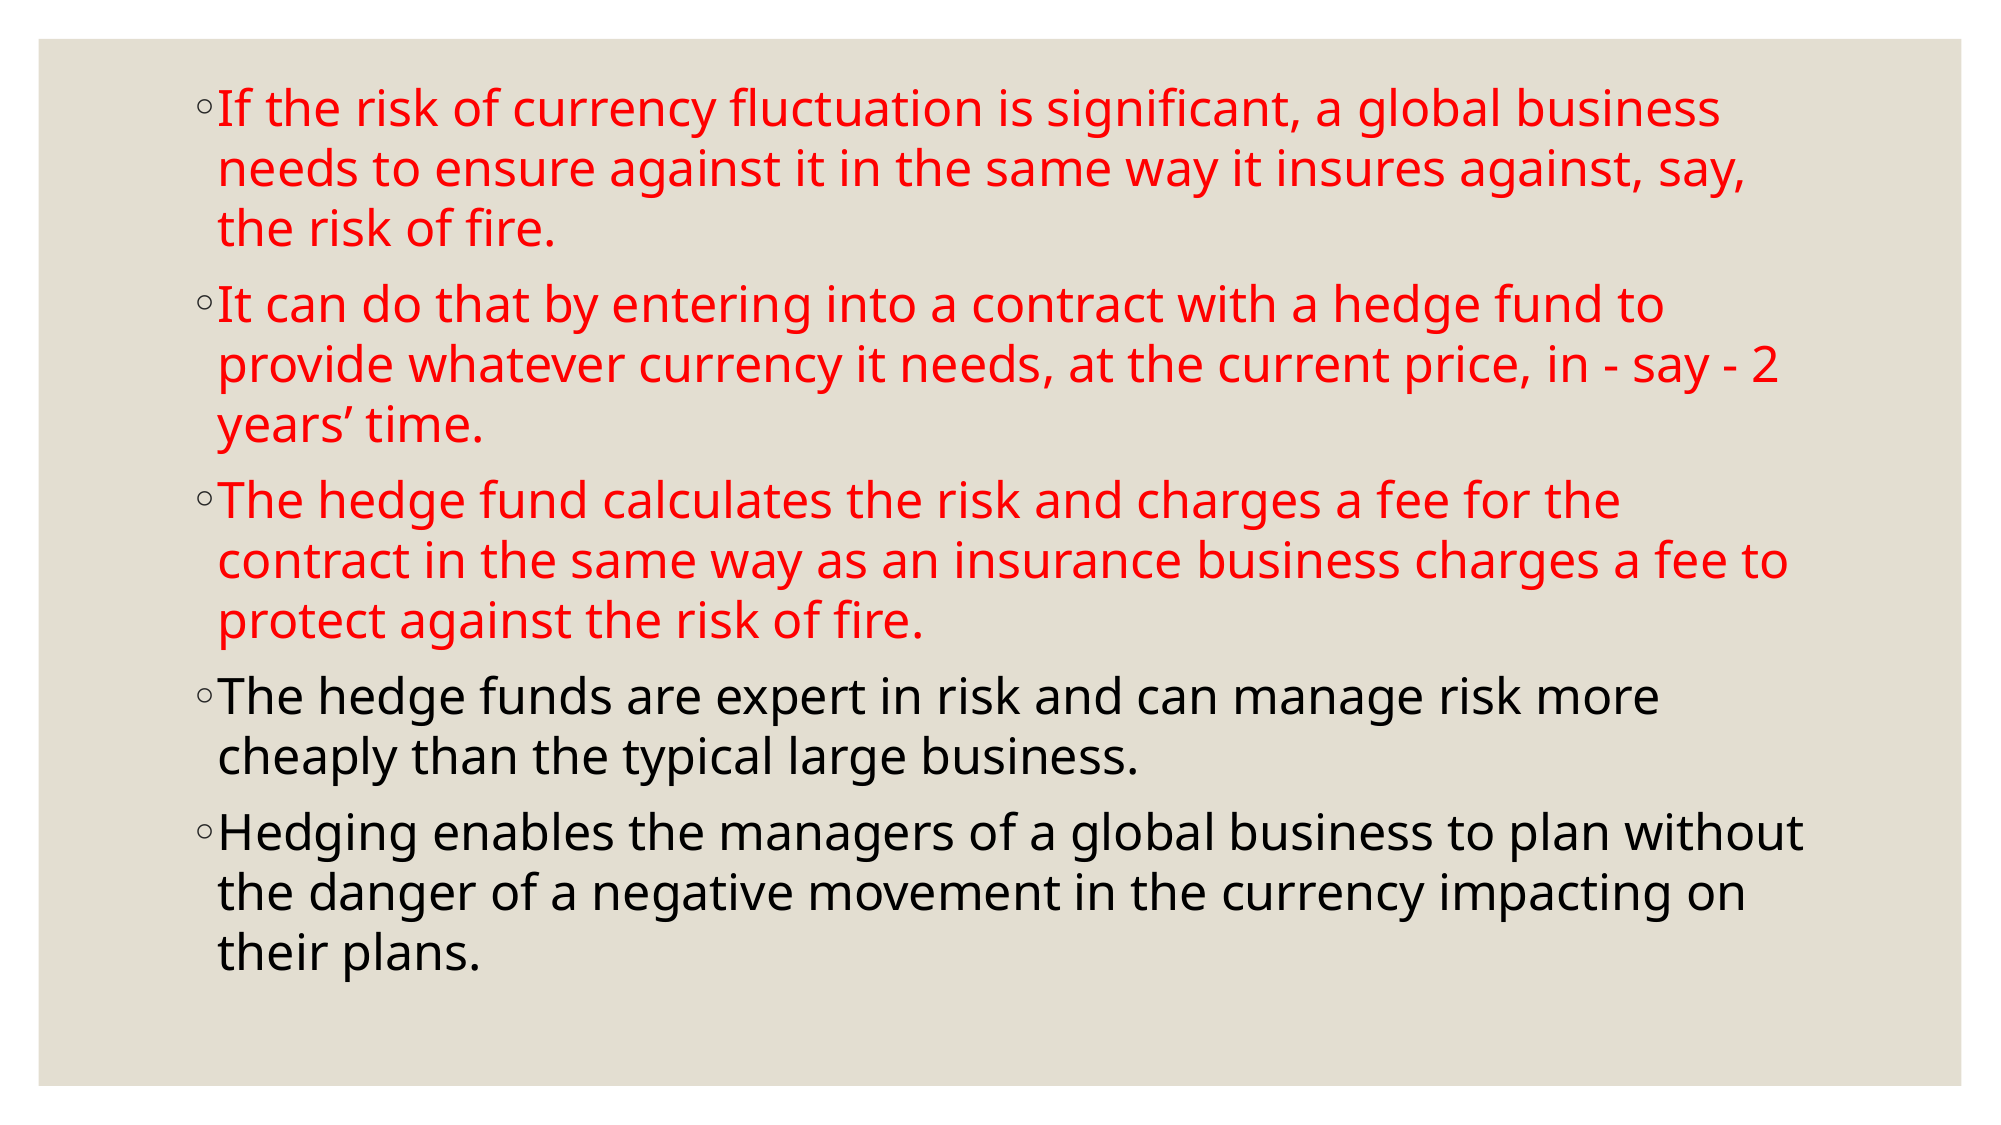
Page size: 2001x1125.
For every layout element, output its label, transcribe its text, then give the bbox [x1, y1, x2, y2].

list If the risk of currency fluctuation is significant, a global business needs to ensure against it in the same way it insures against, say, the risk of fire. It can do that by entering into a contract with a hedge fund to provide whatever currency it needs, at the current price, in - say - 2 years’ time. The hedge fund calculates the risk and charges a fee for the contract in the same way as an insurance business charges a fee to protect against the risk of fire. The hedge funds are expert in risk and can manage risk more cheaply than the typical large business. Hedging enables the managers of a global business to plan without the danger of a negative movement in the currency impacting on their plans. [174, 68, 1825, 990]
